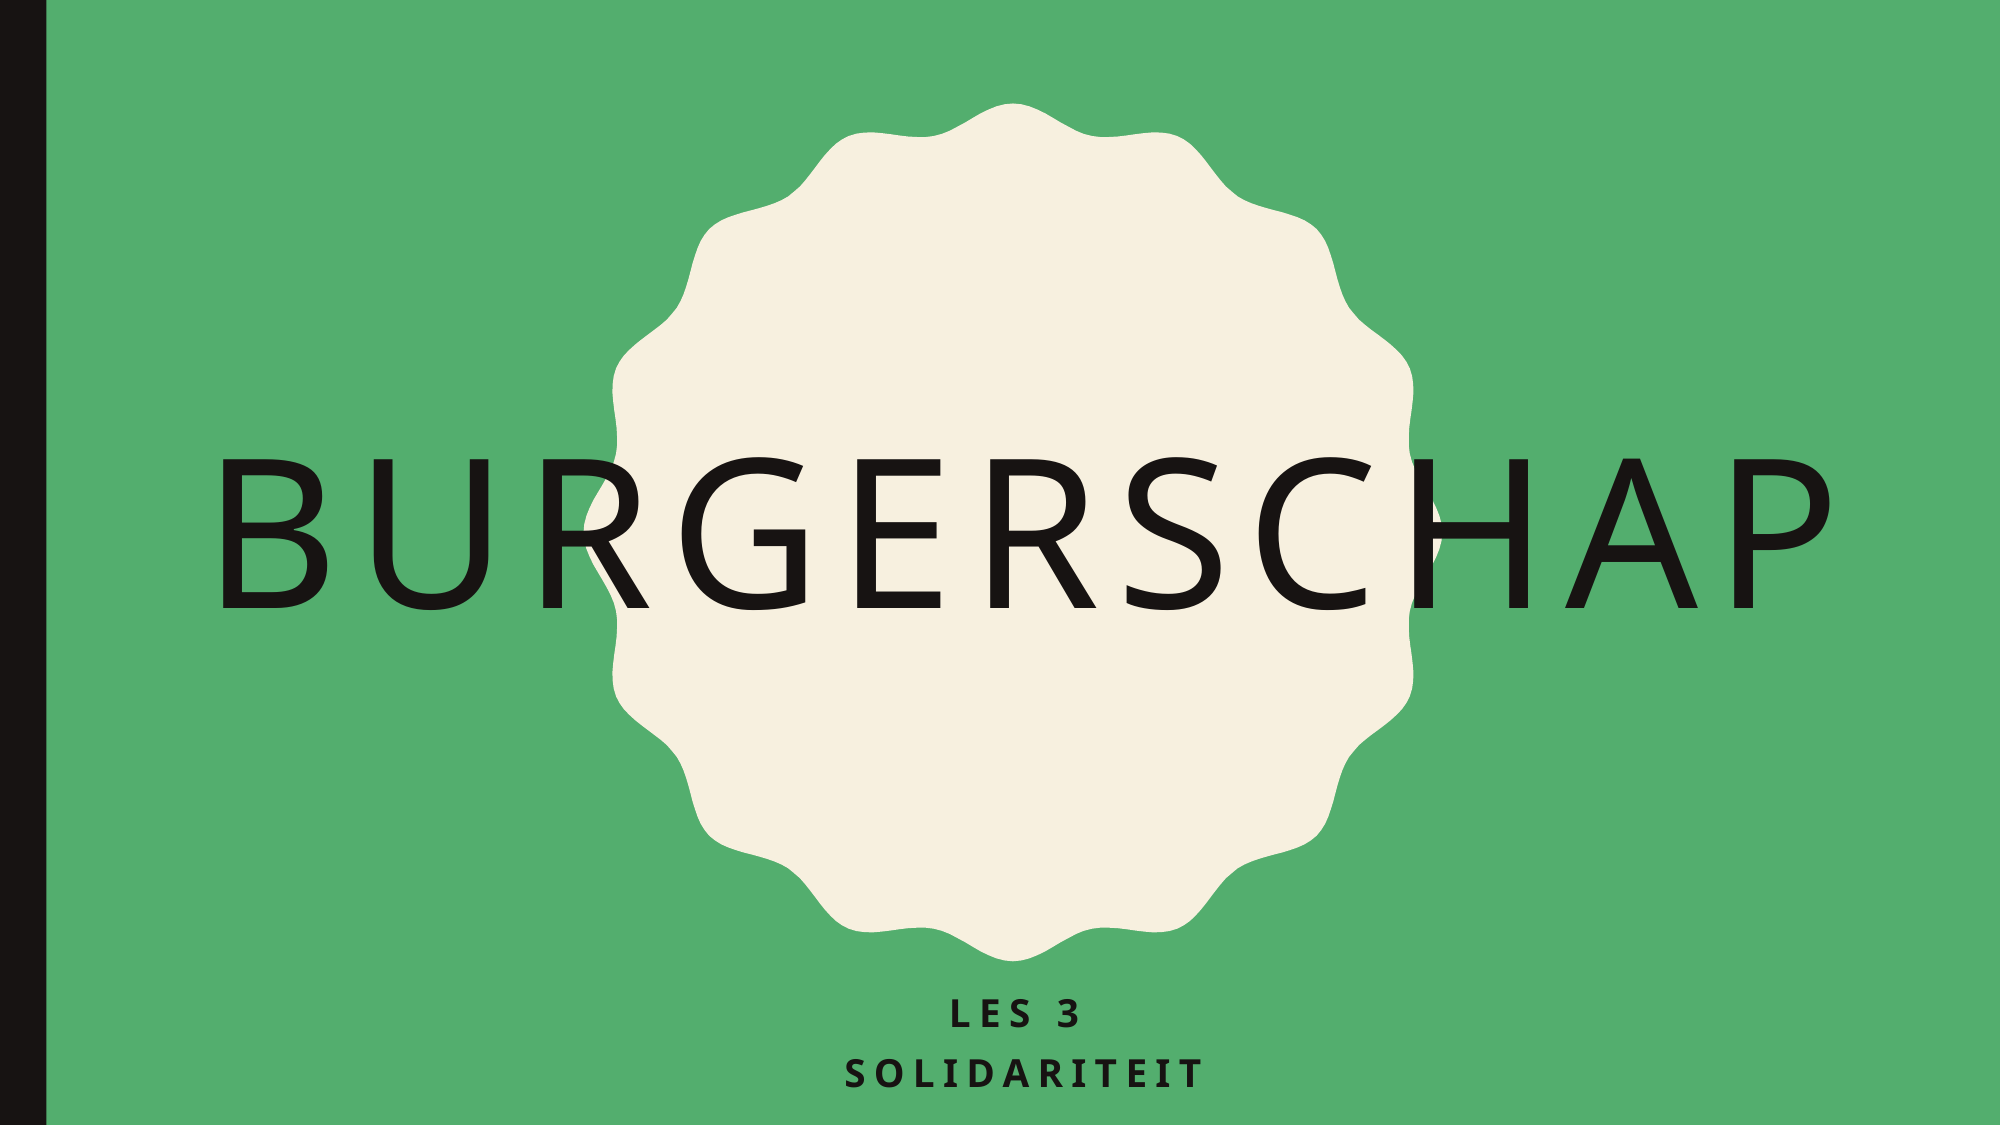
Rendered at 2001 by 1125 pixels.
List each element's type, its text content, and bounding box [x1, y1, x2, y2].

subtitle Les 3 Solidariteit [363, 980, 1684, 1103]
title Burgerschap [176, 180, 1870, 902]
